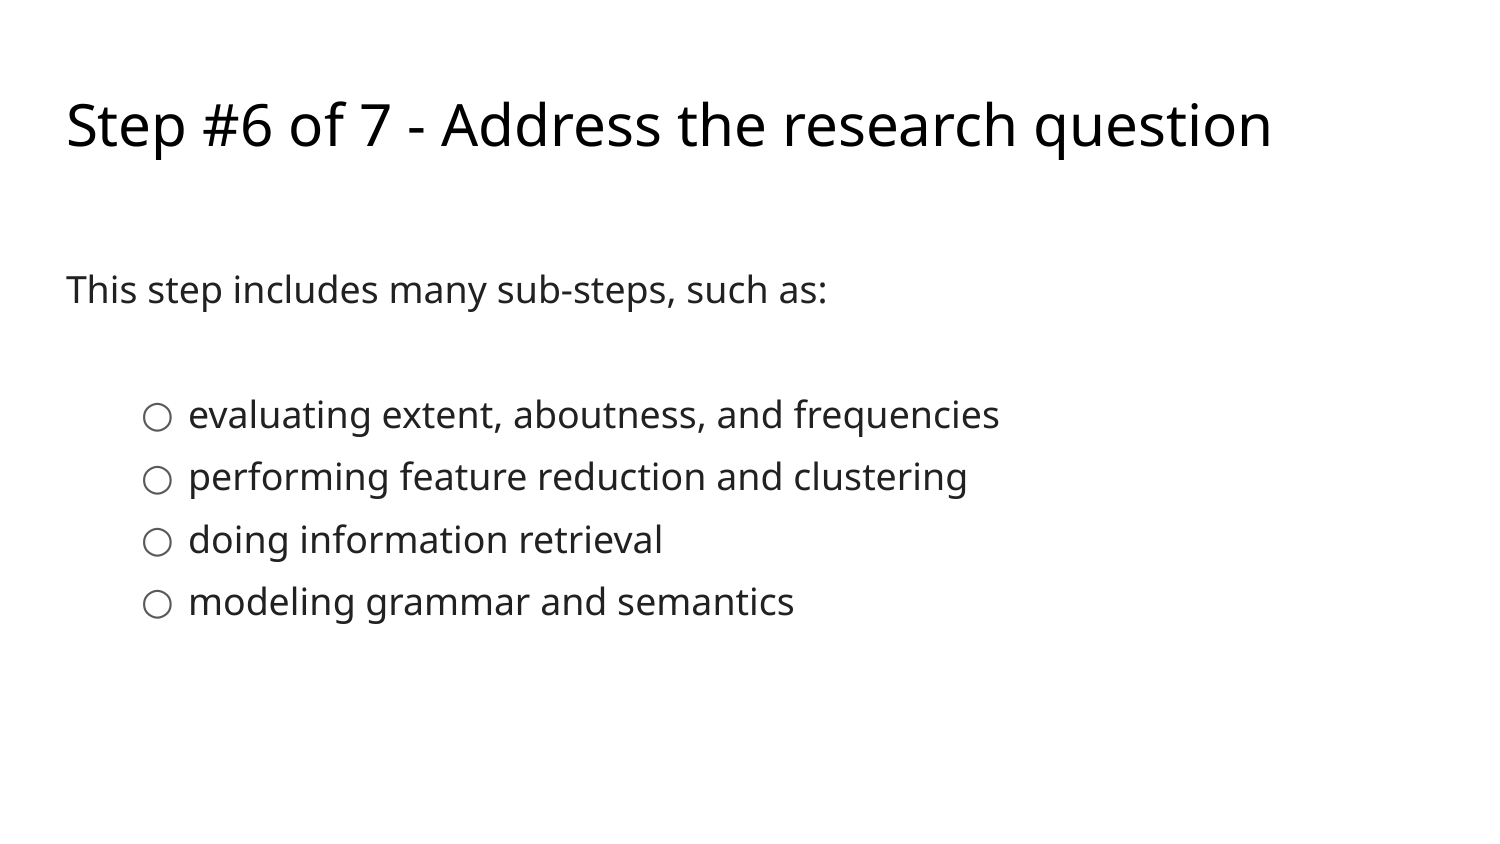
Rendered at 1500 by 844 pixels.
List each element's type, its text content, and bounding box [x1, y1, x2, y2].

title Step #6 of 7 - Address the research question [51, 72, 1449, 167]
list This step includes many sub-steps, such as: evaluating extent, aboutness, and frequencies performing feature reduction and clustering doing information retrieval modeling grammar and semantics [51, 189, 1449, 750]
